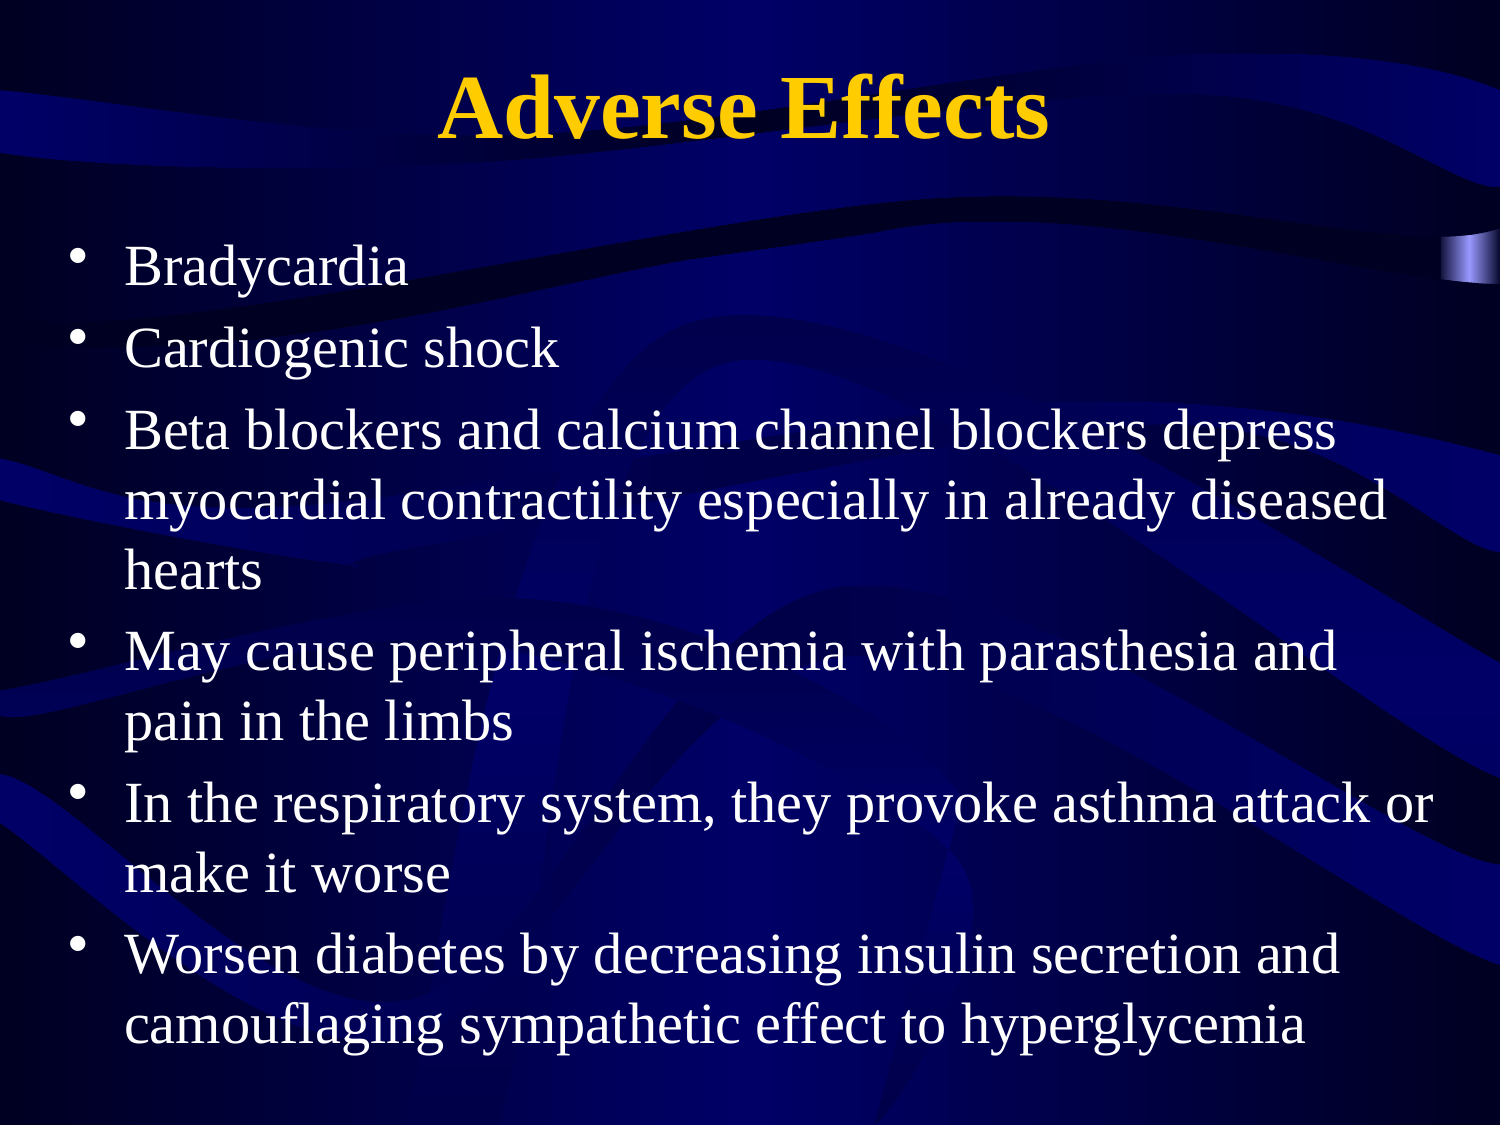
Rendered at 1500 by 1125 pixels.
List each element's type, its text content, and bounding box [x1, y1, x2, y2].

title Adverse Effects [41, 30, 1447, 173]
list Bradycardia Cardiogenic shock Beta blockers and calcium channel blockers depress myocardial contractility especially in already diseased hearts May cause peripheral ischemia with parasthesia and pain in the limbs In the respiratory system, they provoke asthma attack or make it worse Worsen diabetes by decreasing insulin secretion and camouflaging sympathetic effect to hyperglycemia [53, 219, 1459, 1047]
